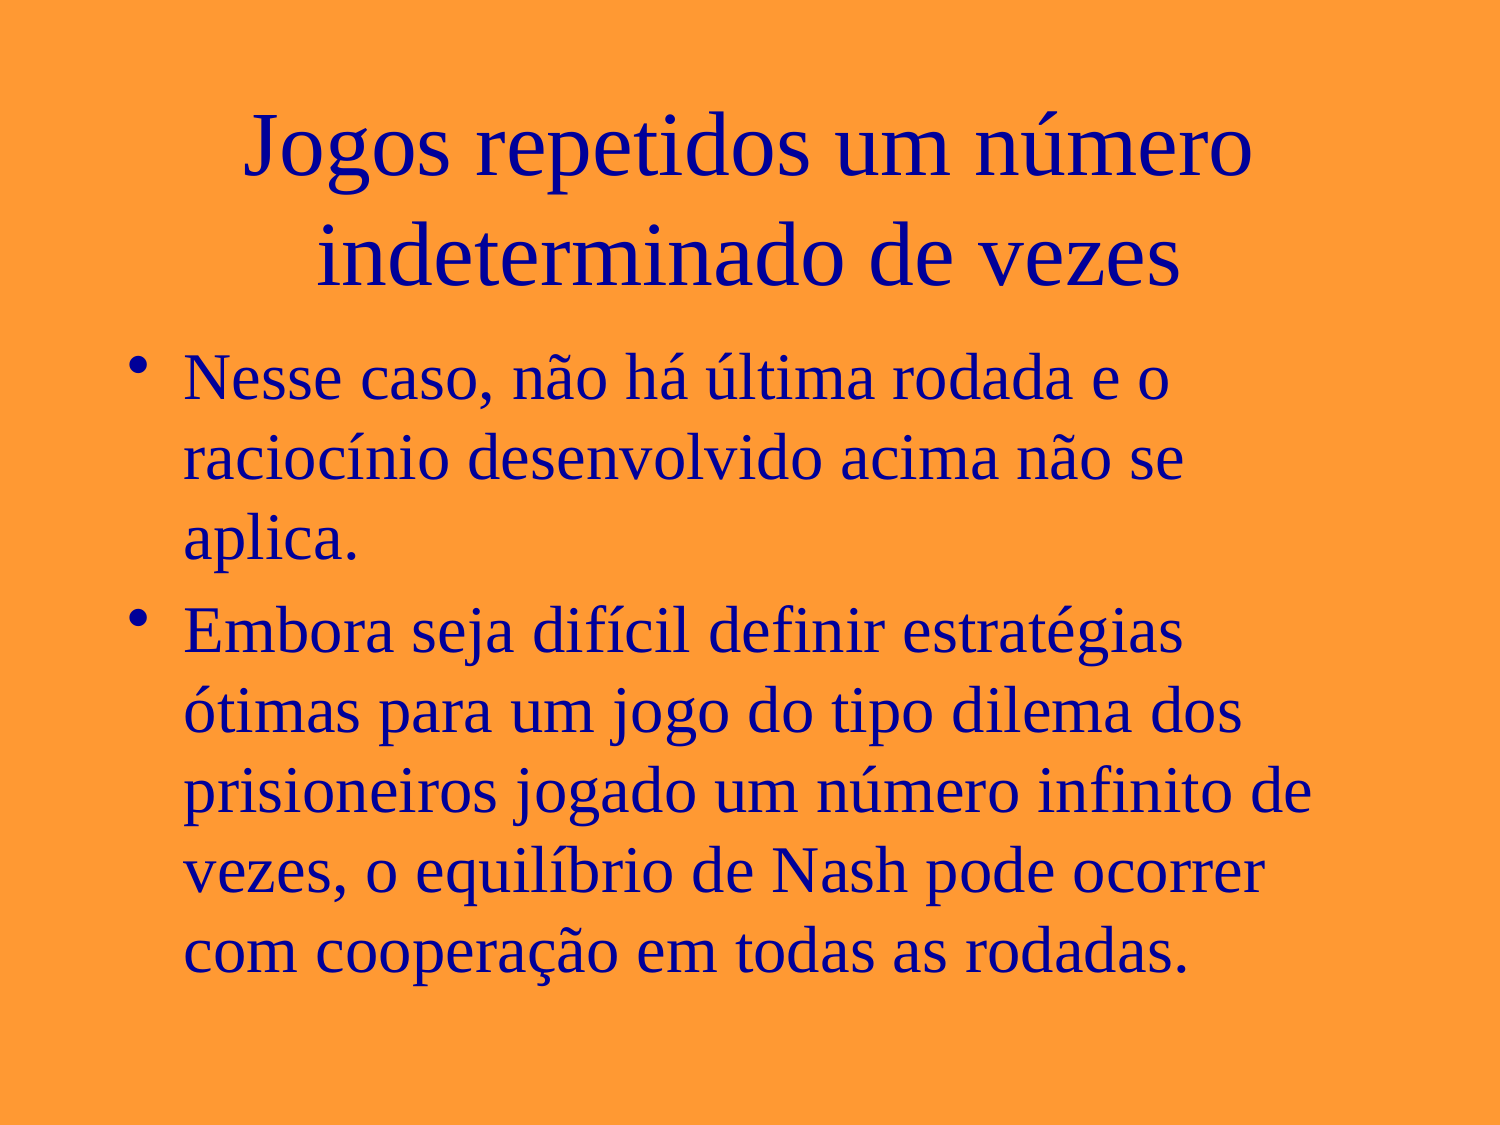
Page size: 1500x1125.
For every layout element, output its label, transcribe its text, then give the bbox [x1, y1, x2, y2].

title Jogos repetidos um número indeterminado de vezes [112, 99, 1388, 288]
list Nesse caso, não há última rodada e o raciocínio desenvolvido acima não se aplica. Embora seja difícil definir estratégias ótimas para um jogo do tipo dilema dos prisioneiros jogado um número infinito de vezes, o equilíbrio de Nash pode ocorrer com cooperação em todas as rodadas. [112, 324, 1388, 1001]
